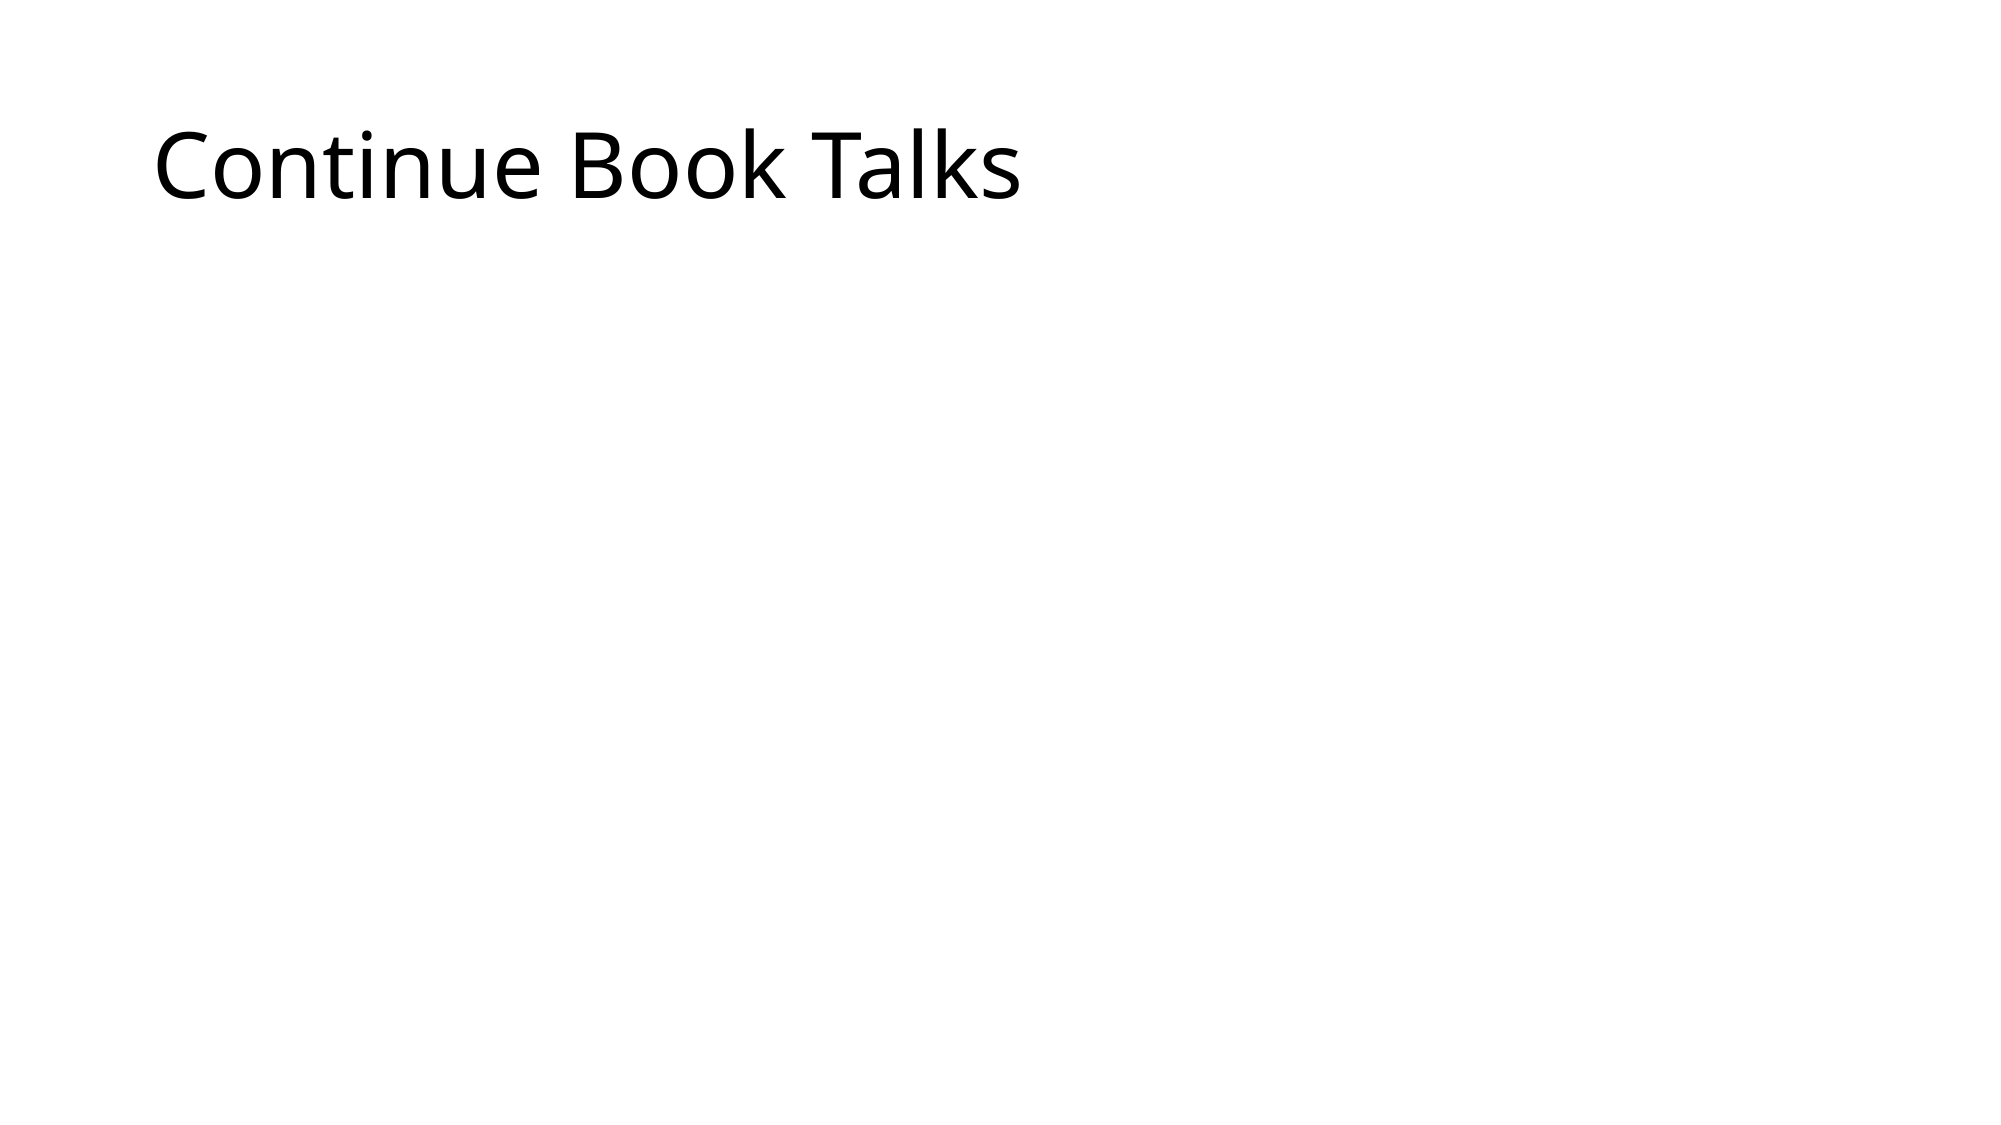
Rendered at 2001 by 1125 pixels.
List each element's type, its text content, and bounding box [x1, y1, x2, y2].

title Continue Book Talks [137, 59, 1863, 278]
